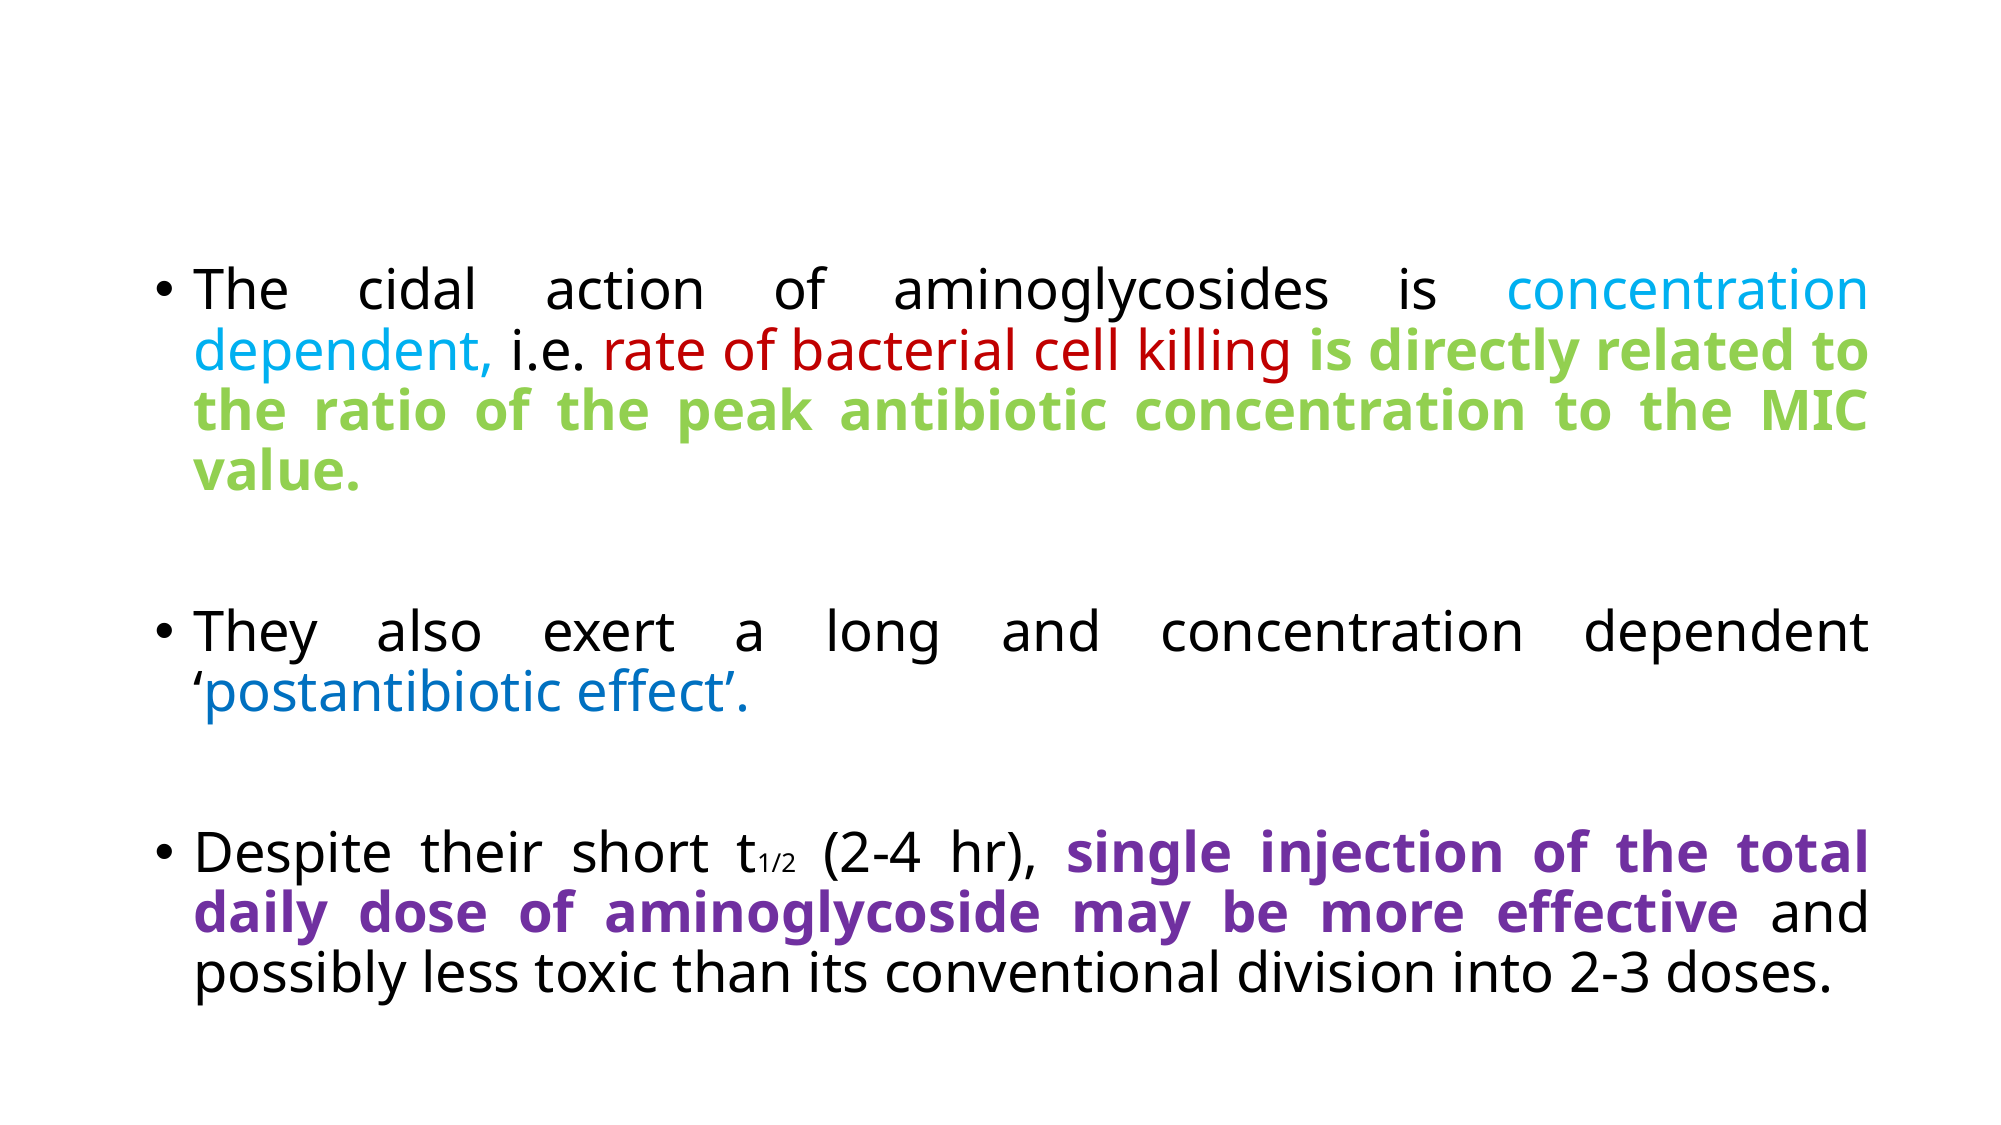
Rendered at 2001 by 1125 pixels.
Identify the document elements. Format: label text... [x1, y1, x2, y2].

list The cidal action of aminoglycosides is concentration dependent, i.e. rate of bacterial cell killing is directly related to the ratio of the peak antibiotic concentration to the MIC value. They also exert a long and concentration dependent ‘postantibiotic effect’. Despite their short t1/2 (2-4 hr), single injection of the total daily dose of aminoglycoside may be more effective and possibly less toxic than its conventional division into 2-3 doses. [139, 254, 1886, 1014]
